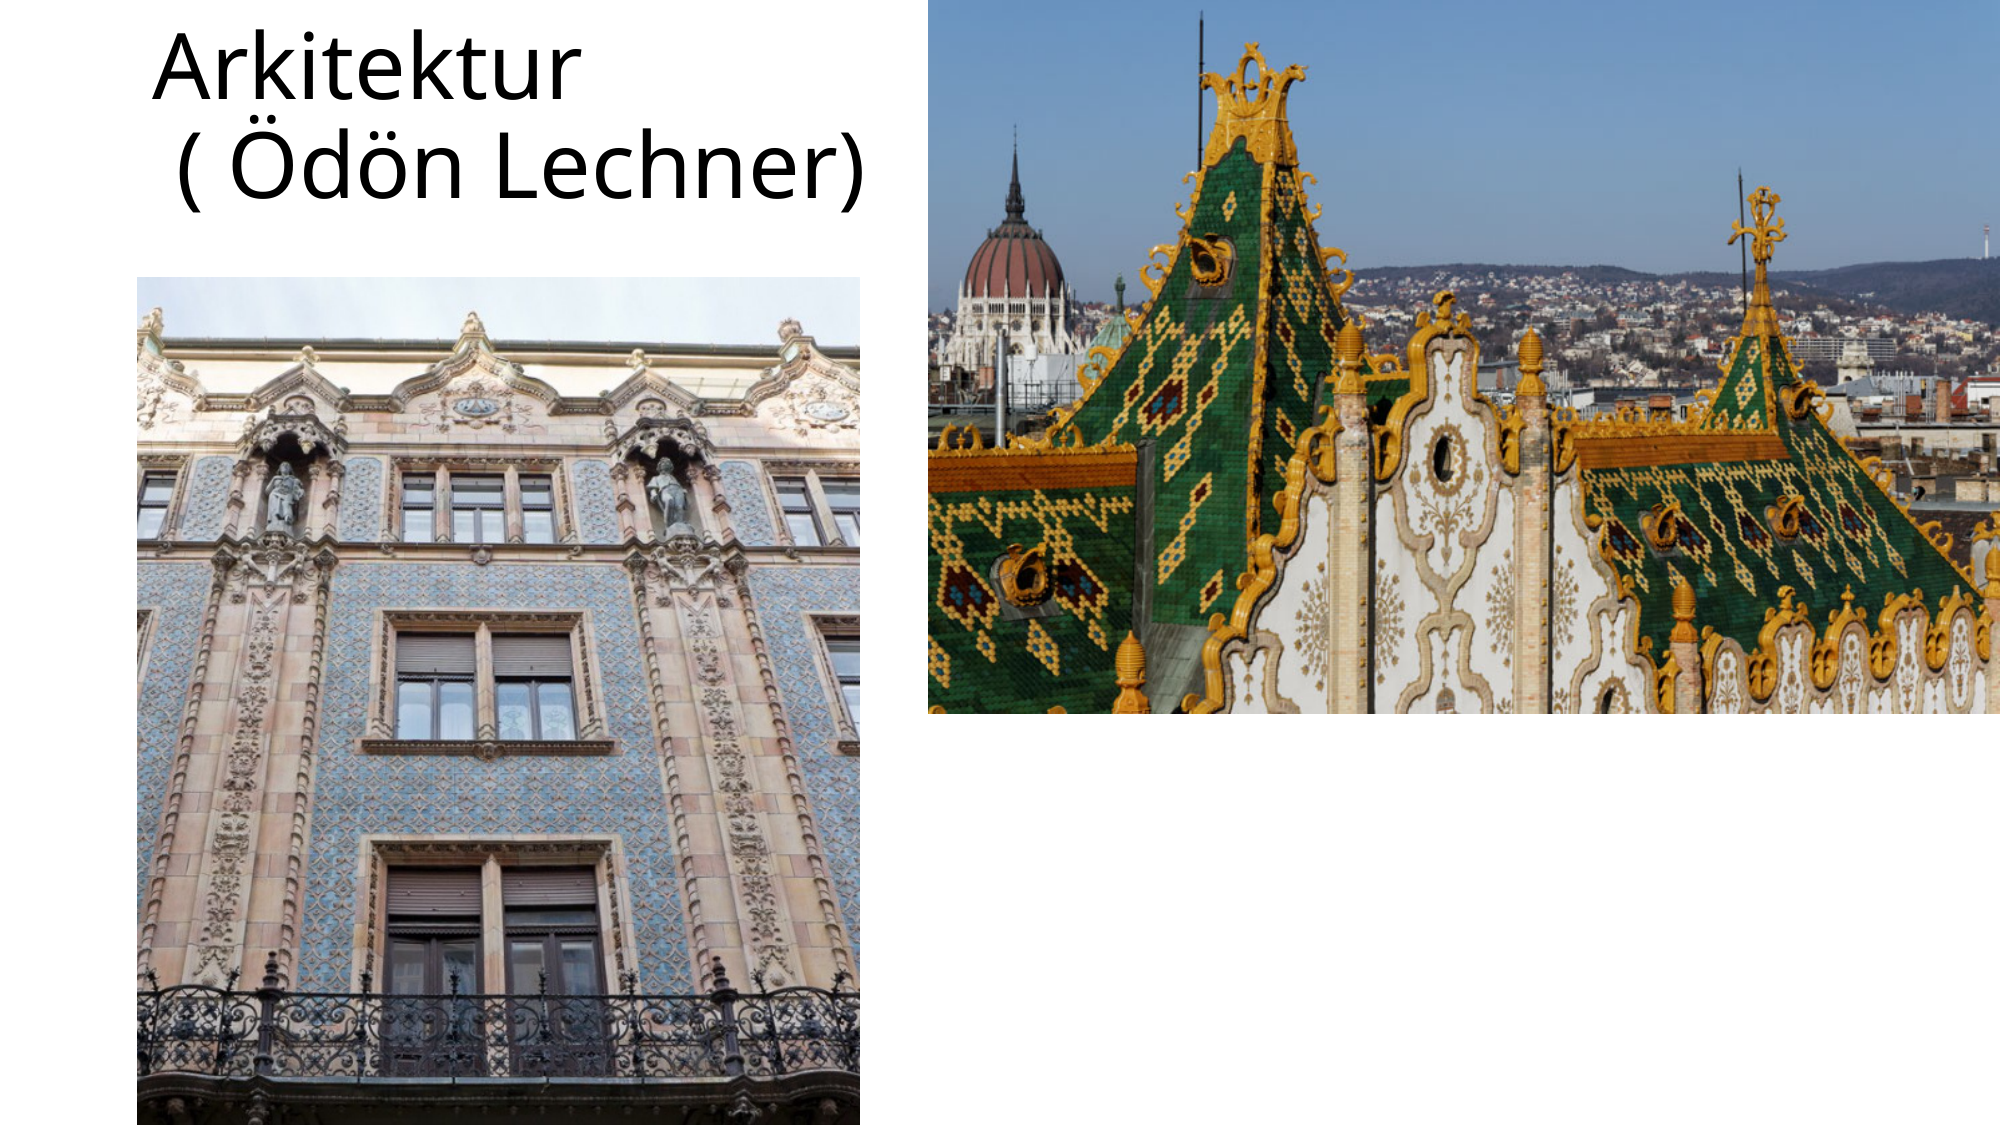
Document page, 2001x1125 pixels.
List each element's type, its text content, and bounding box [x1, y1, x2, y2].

title Arkitektur ( Ödön Lechner) [137, 59, 928, 278]
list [928, 0, 2000, 714]
picture [137, 277, 860, 1125]
